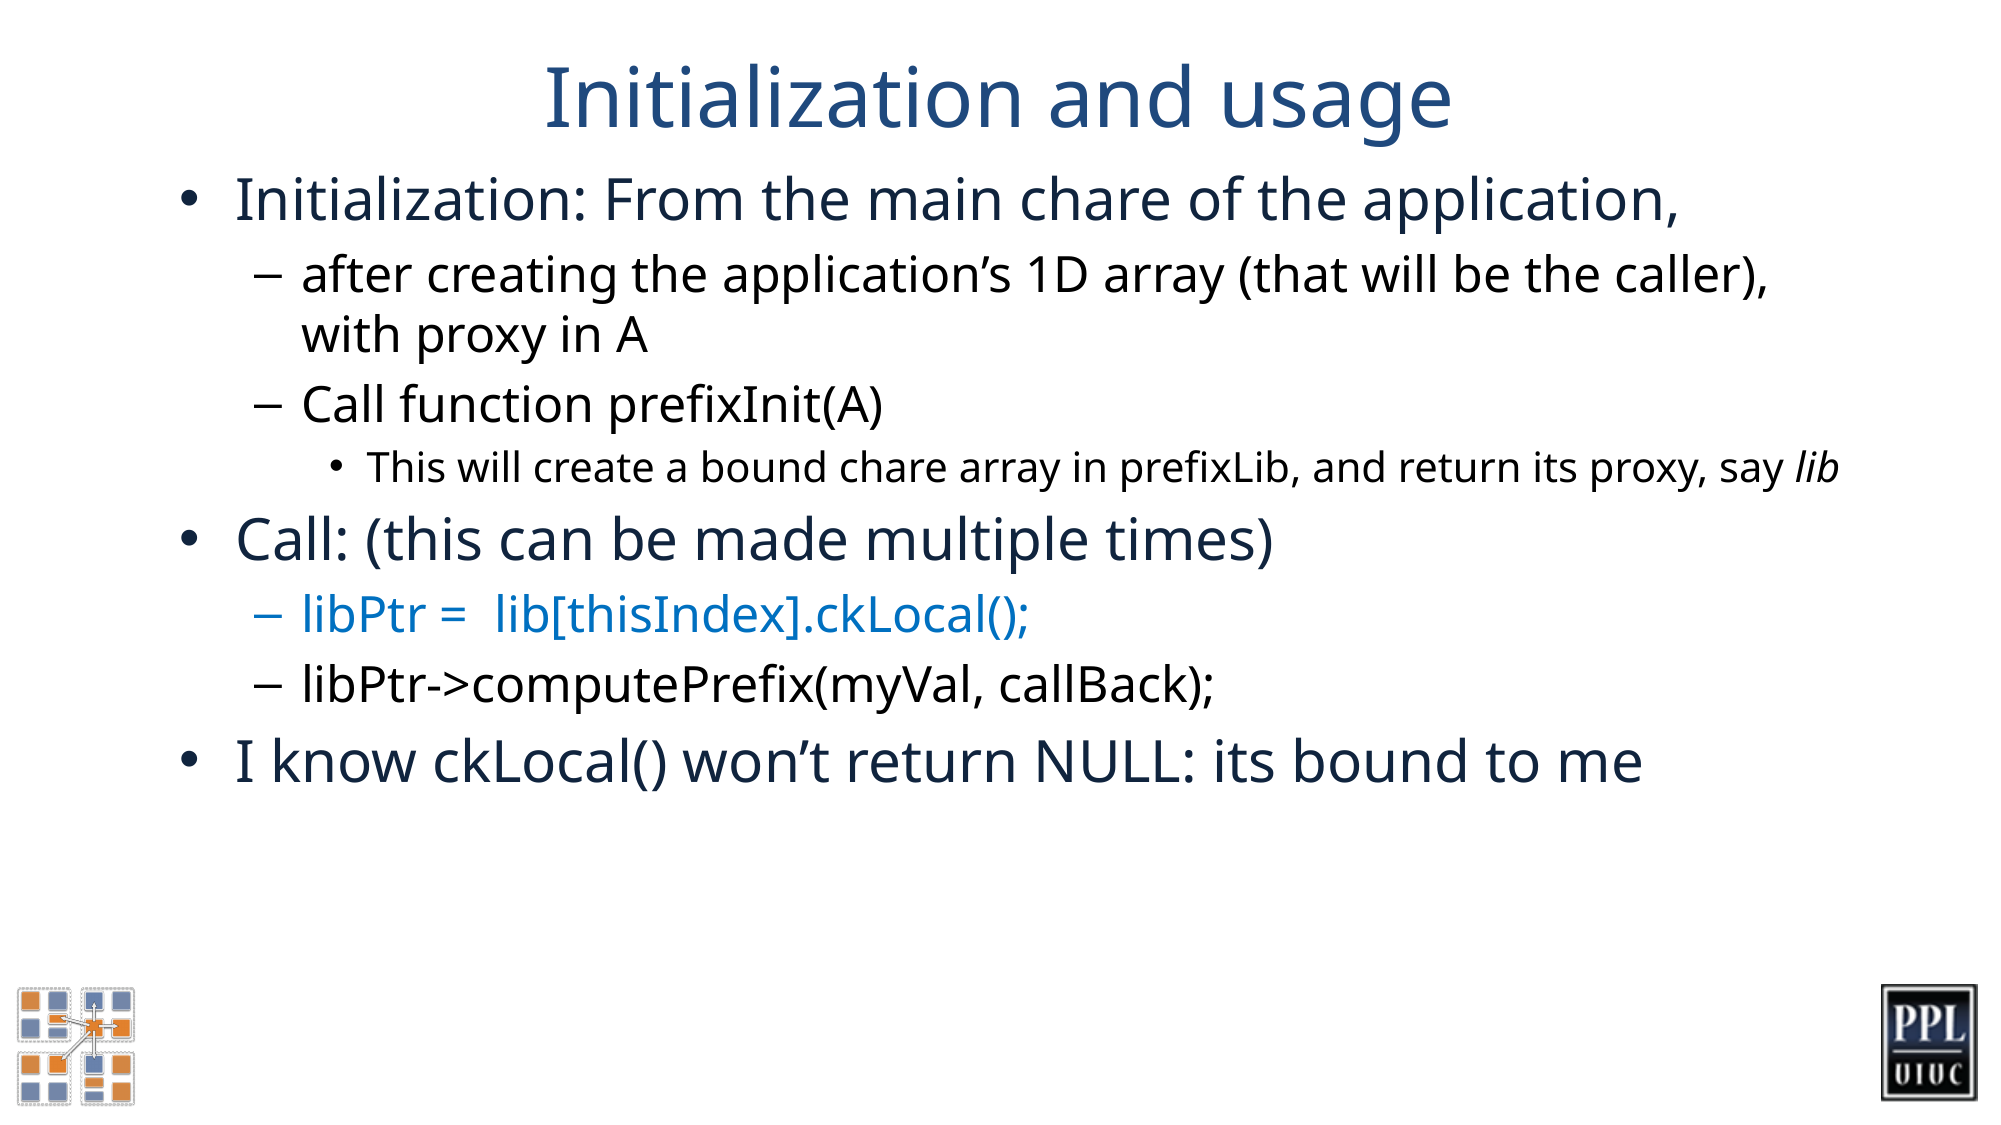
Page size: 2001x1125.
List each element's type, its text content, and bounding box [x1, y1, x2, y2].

picture [12, 982, 140, 1110]
picture [1881, 984, 1978, 1107]
list Initialization: From the main chare of the application, after creating the application’s 1D array (that will be the caller), with proxy in A Call function prefixInit(A) This will create a bound chare array in prefixLib, and return its proxy, say lib Call: (this can be made multiple times) libPtr = lib[thisIndex].ckLocal(); libPtr->computePrefix(myVal, callBack); I know ckLocal() won’t return NULL: its bound to me [164, 154, 1860, 1050]
title Initialization and usage [66, 24, 1934, 163]
